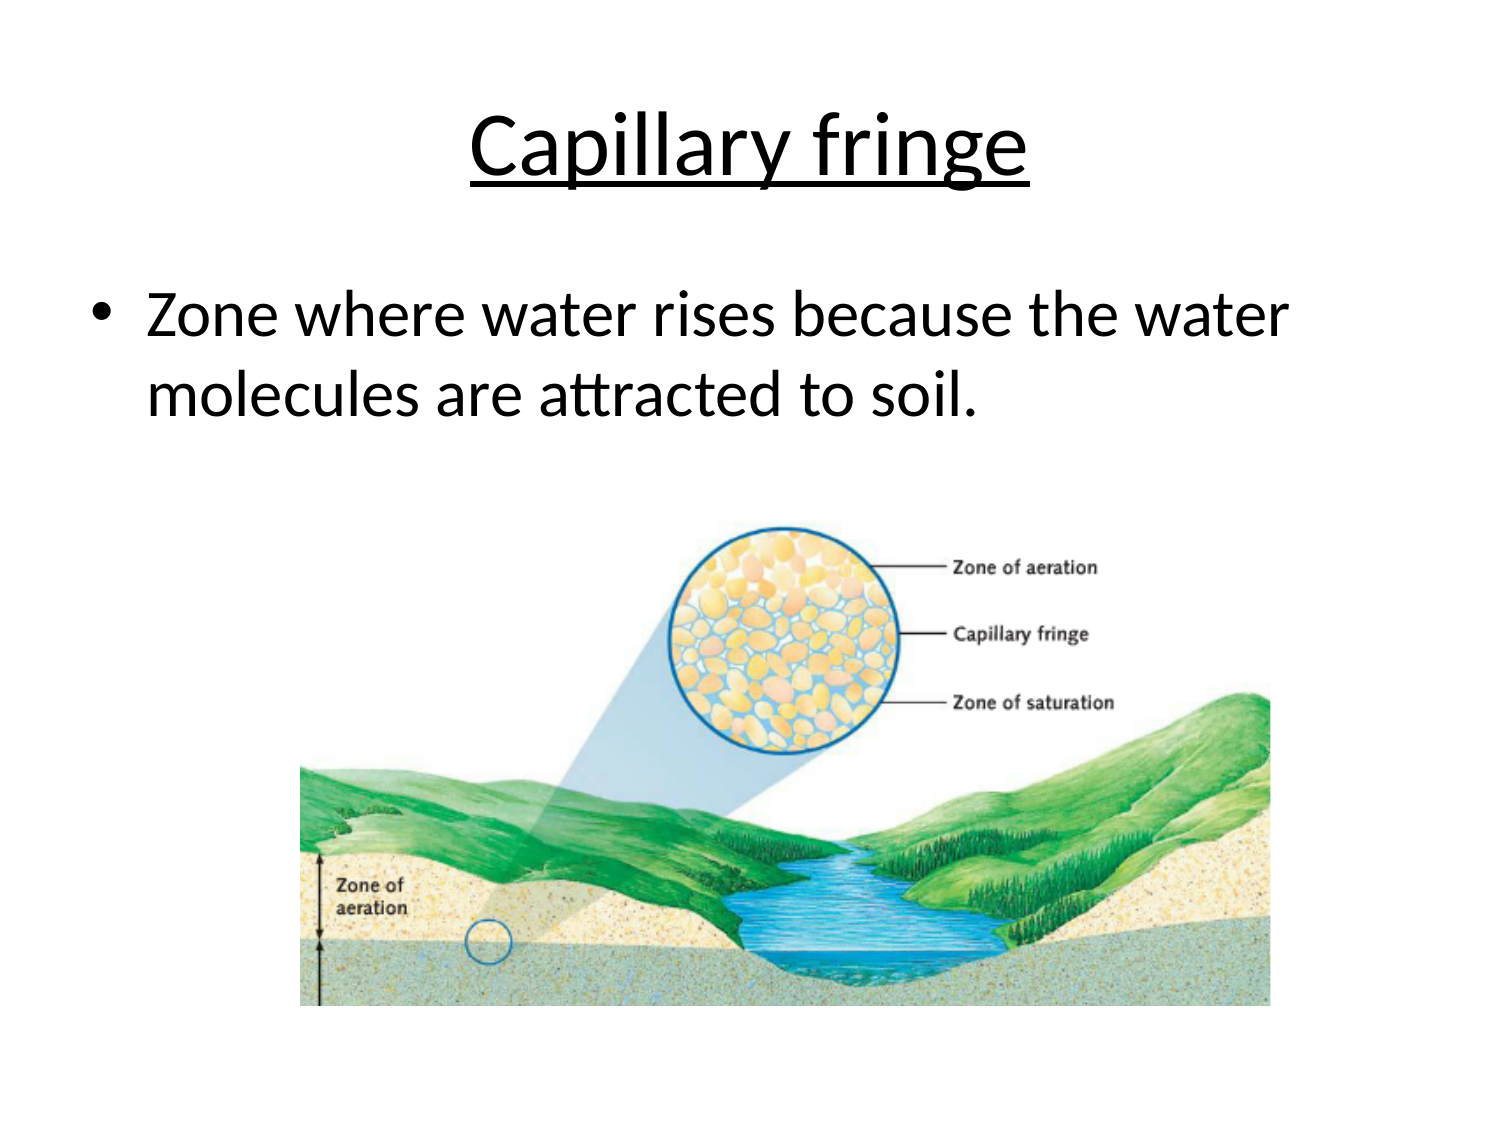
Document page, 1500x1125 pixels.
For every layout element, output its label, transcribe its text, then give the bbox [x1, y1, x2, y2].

picture [299, 499, 1271, 1006]
title Capillary fringe [75, 45, 1425, 233]
list Zone where water rises because the water molecules are attracted to soil. [75, 262, 1425, 1005]
